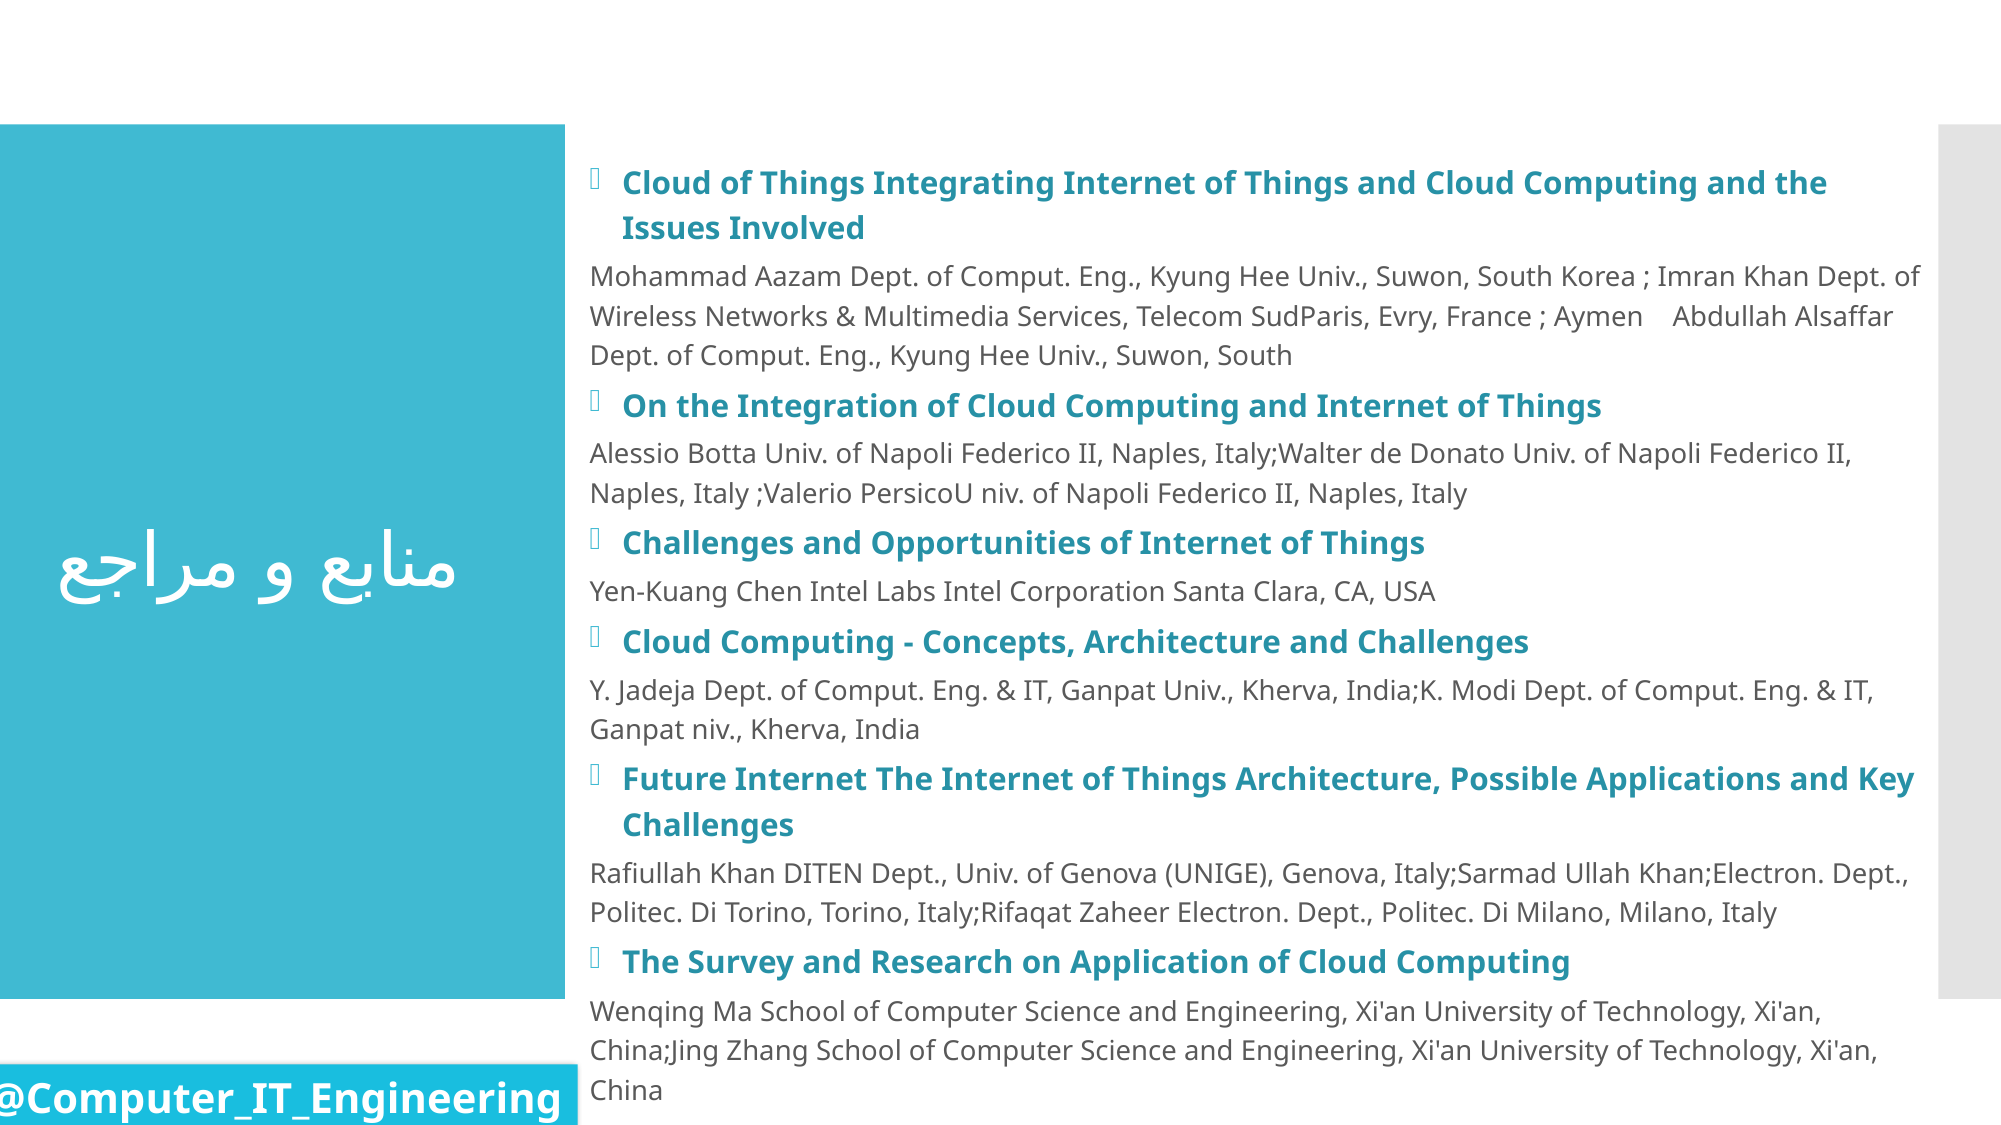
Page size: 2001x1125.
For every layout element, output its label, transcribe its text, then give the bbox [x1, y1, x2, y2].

title منابع و مراجع [41, 184, 525, 940]
text_box @Computer_IT_Engineering [0, 1064, 578, 1125]
list Cloud of Things Integrating Internet of Things and Cloud Computing and the Issues Involved Mohammad Aazam Dept. of Comput. Eng., Kyung Hee Univ., Suwon, South Korea ; Imran Khan Dept. of Wireless Networks & Multimedia Services, Telecom SudParis, Evry, France ; Aymen Abdullah Alsaffar Dept. of Comput. Eng., Kyung Hee Univ., Suwon, South On the Integration of Cloud Computing and Internet of Things Alessio Botta Univ. of Napoli Federico II, Naples, Italy;Walter de Donato Univ. of Napoli Federico II, Naples, Italy ;Valerio PersicoU niv. of Napoli Federico II, Naples, Italy Challenges and Opportunities of Internet of Things Yen-Kuang Chen Intel Labs Intel Corporation Santa Clara, CA, USA Cloud Computing - Concepts, Architecture and Challenges Y. Jadeja Dept. of Comput. Eng. & IT, Ganpat Univ., Kherva, India;K. Modi Dept. of Comput. Eng. & IT, Ganpat niv., Kherva, India Future Internet The Internet of Things Architecture, Possible Applications and Key Challenges Rafiullah Khan DITEN Dept., Univ. of Genova (UNIGE), Genova, Italy;Sarmad Ullah Khan;Electron. Dept., Politec. Di Torino, Torino, Italy;Rifaqat Zaheer Electron. Dept., Politec. Di Milano, Milano, Italy The Survey and Research on Application of Cloud Computing Wenqing Ma School of Computer Science and Engineering, Xi'an University of Technology, Xi'an, China;Jing Zhang School of Computer Science and Engineering, Xi'an University of Technology, Xi'an, China [574, 147, 1948, 1125]
